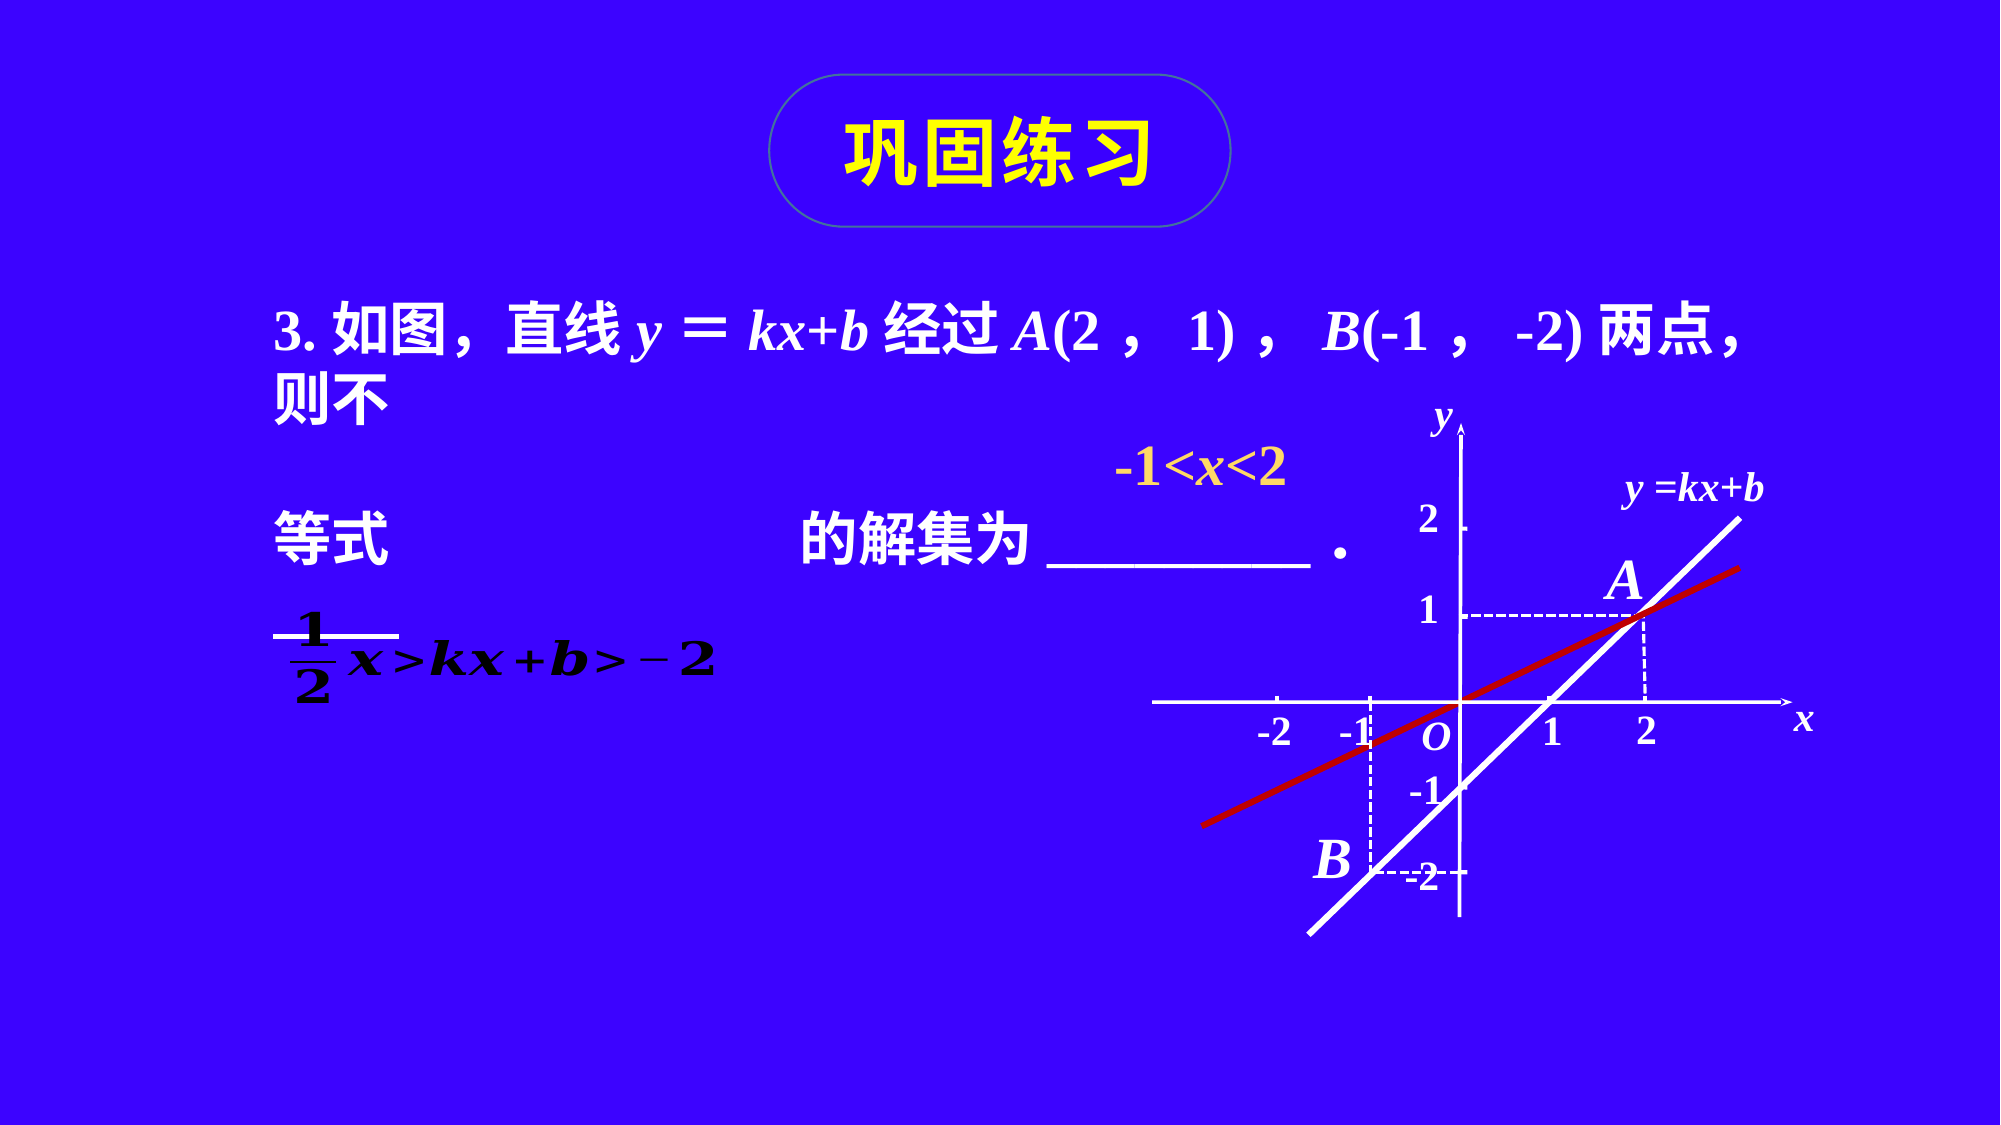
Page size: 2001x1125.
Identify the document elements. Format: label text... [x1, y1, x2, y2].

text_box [283, 632, 395, 668]
text_box -1<x<2 [1058, 420, 1152, 505]
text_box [1152, 387, 1862, 918]
text_box 3.如图，直线y＝kx+b经过A(2，1)，B(-1，-2)两点，则不 等式 的解集为_________． [258, 284, 1786, 649]
text_box 巩固练习 [768, 73, 1232, 228]
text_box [1308, 918, 1741, 935]
